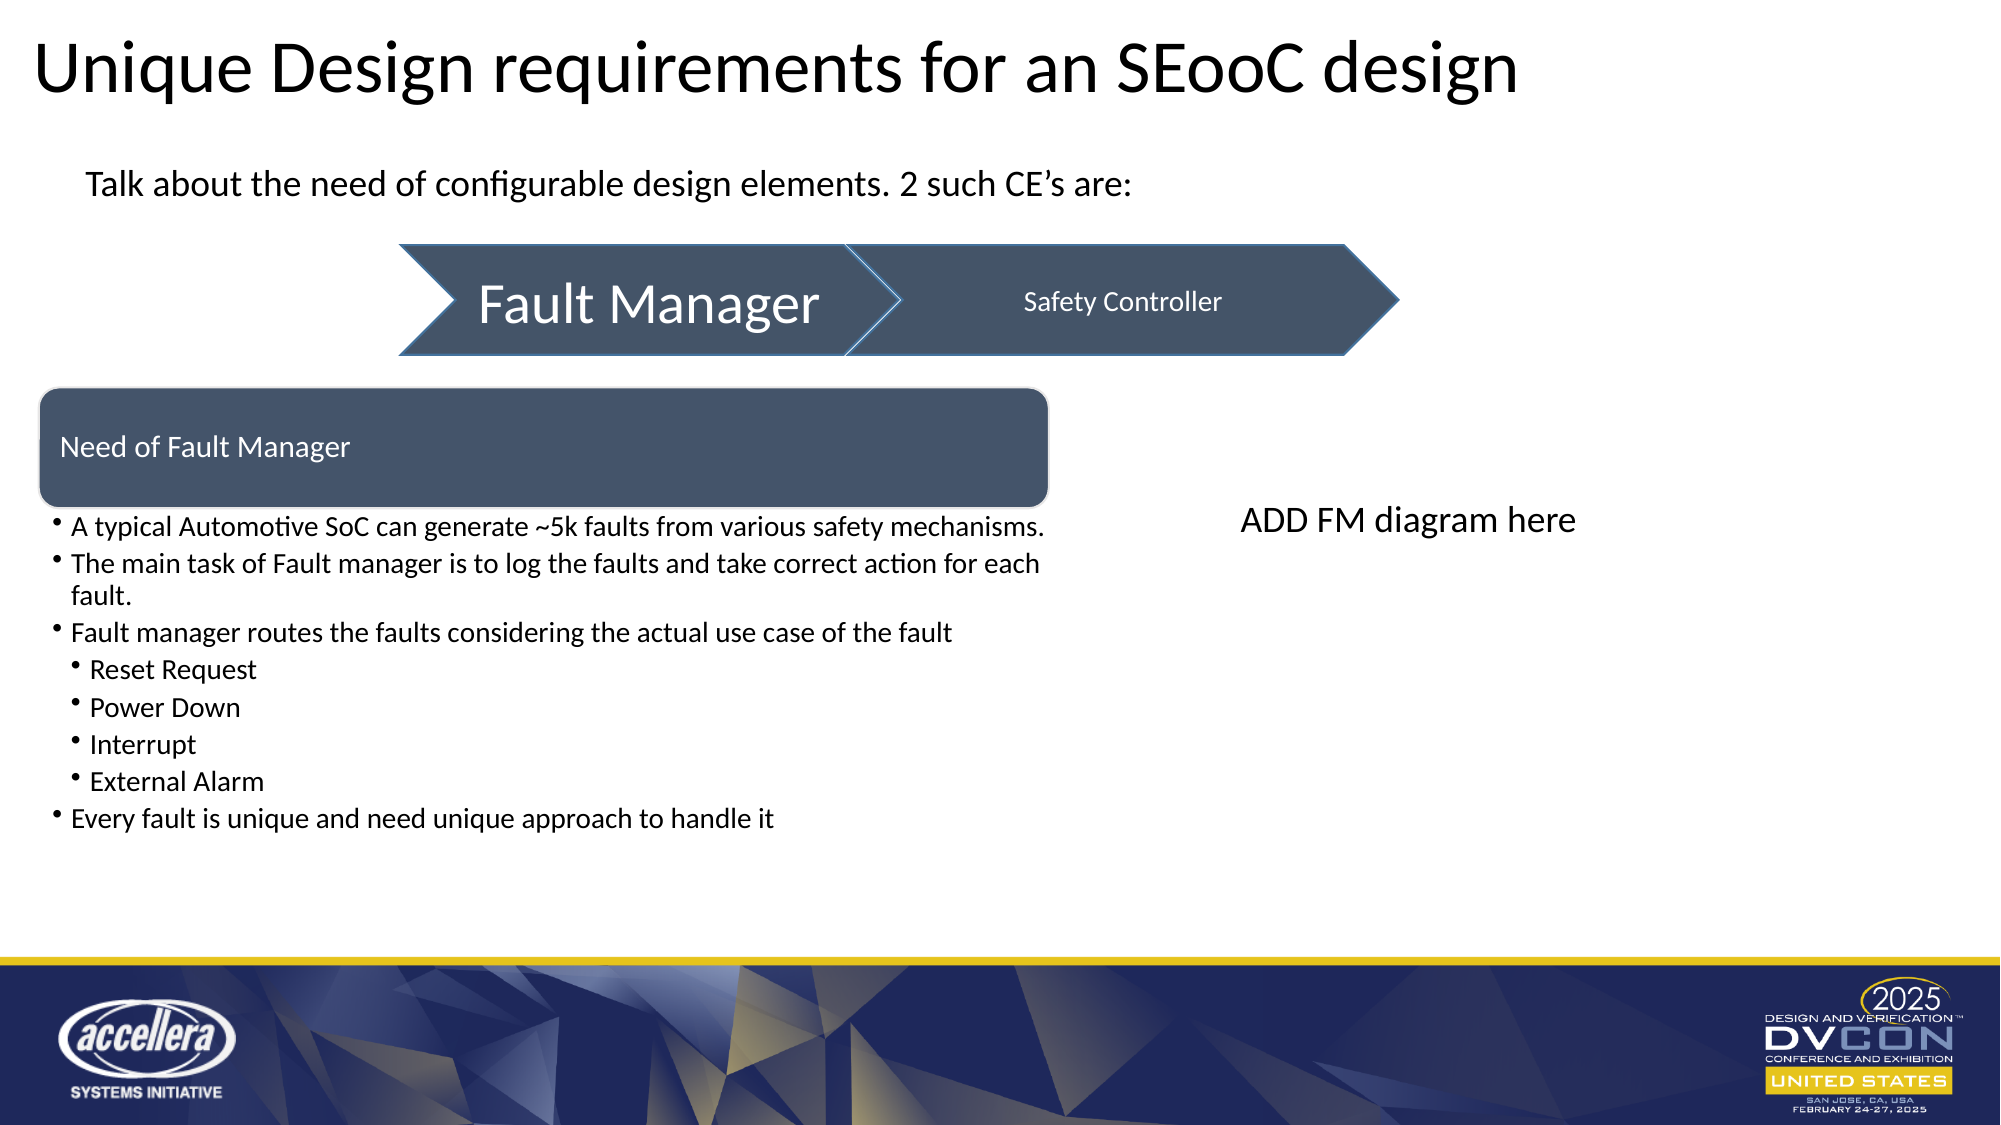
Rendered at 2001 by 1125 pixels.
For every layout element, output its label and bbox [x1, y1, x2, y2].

text_box [18, 387, 1075, 807]
text_box [553, 230, 1324, 337]
picture [0, 0, 2000, 1125]
